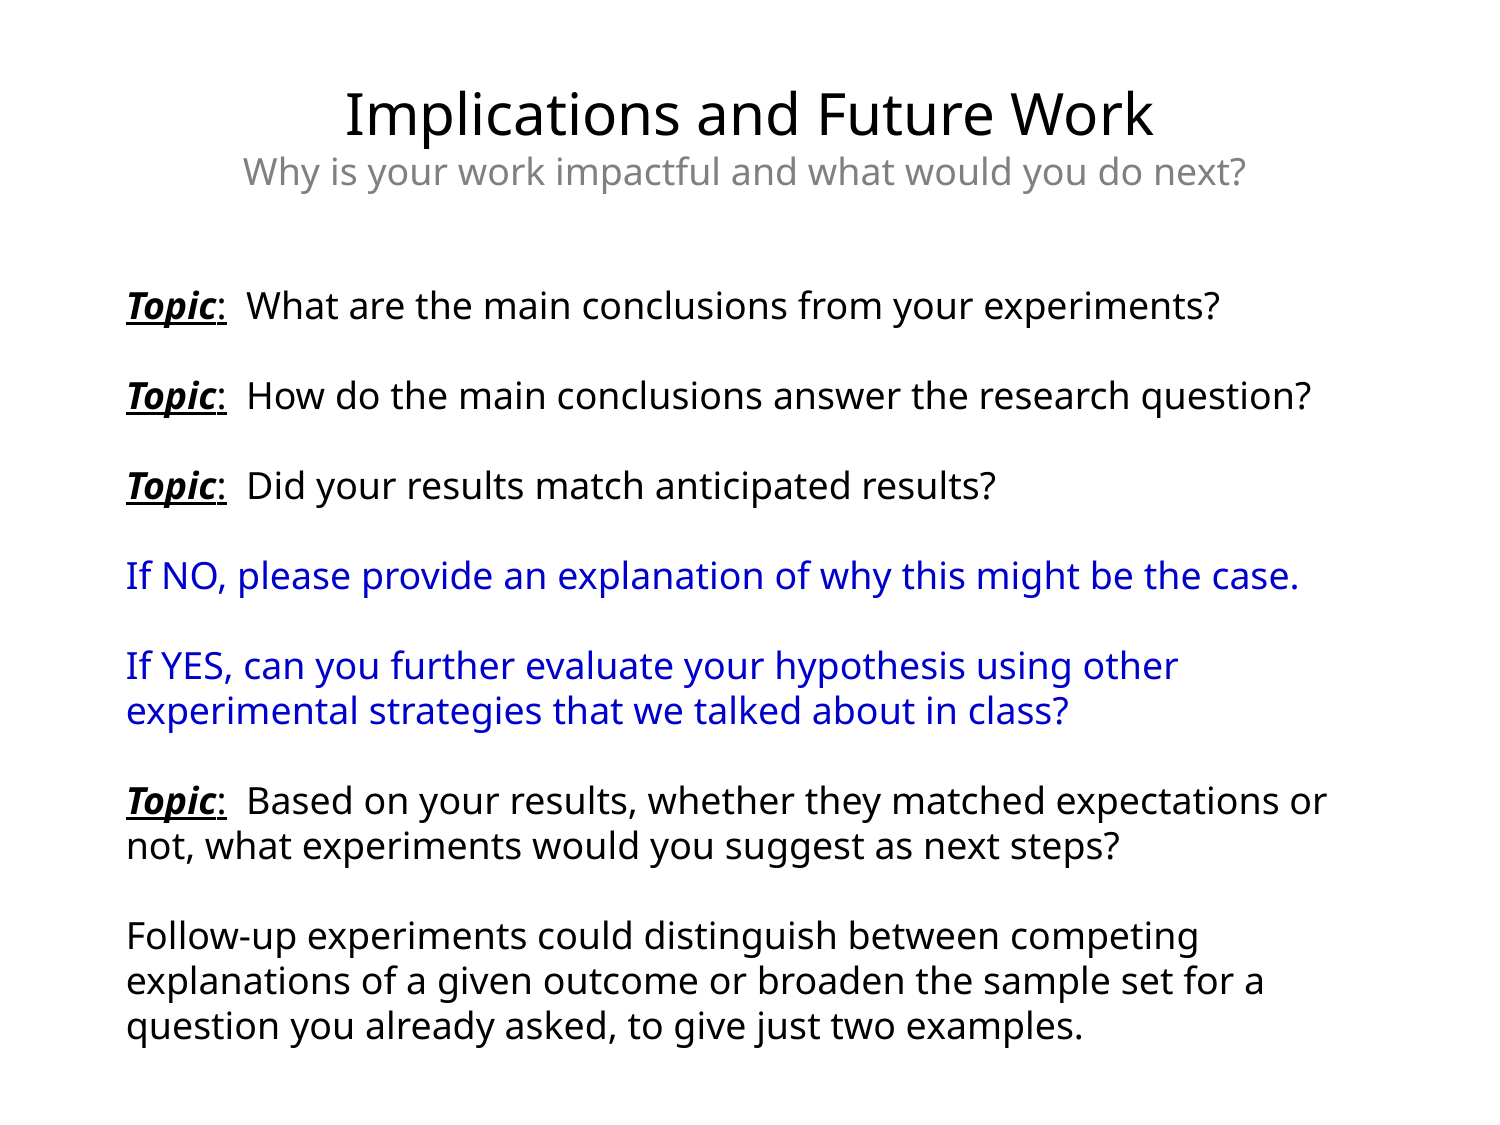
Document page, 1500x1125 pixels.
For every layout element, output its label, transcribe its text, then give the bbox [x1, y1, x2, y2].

text_box Topic: What are the main conclusions from your experiments? Topic: How do the main conclusions answer the research question? Topic: Did your results match anticipated results? If NO, please provide an explanation of why this might be the case. If YES, can you further evaluate your hypothesis using other experimental strategies that we talked about in class? Topic: Based on your results, whether they matched expectations or not, what experiments would you suggest as next steps? Follow-up experiments could distinguish between competing explanations of a given outcome or broaden the sample set for a question you already asked, to give just two examples. [111, 274, 1389, 1100]
text_box Implications and Future Work Why is your work impactful and what would you do next? [0, 0, 1500, 200]
